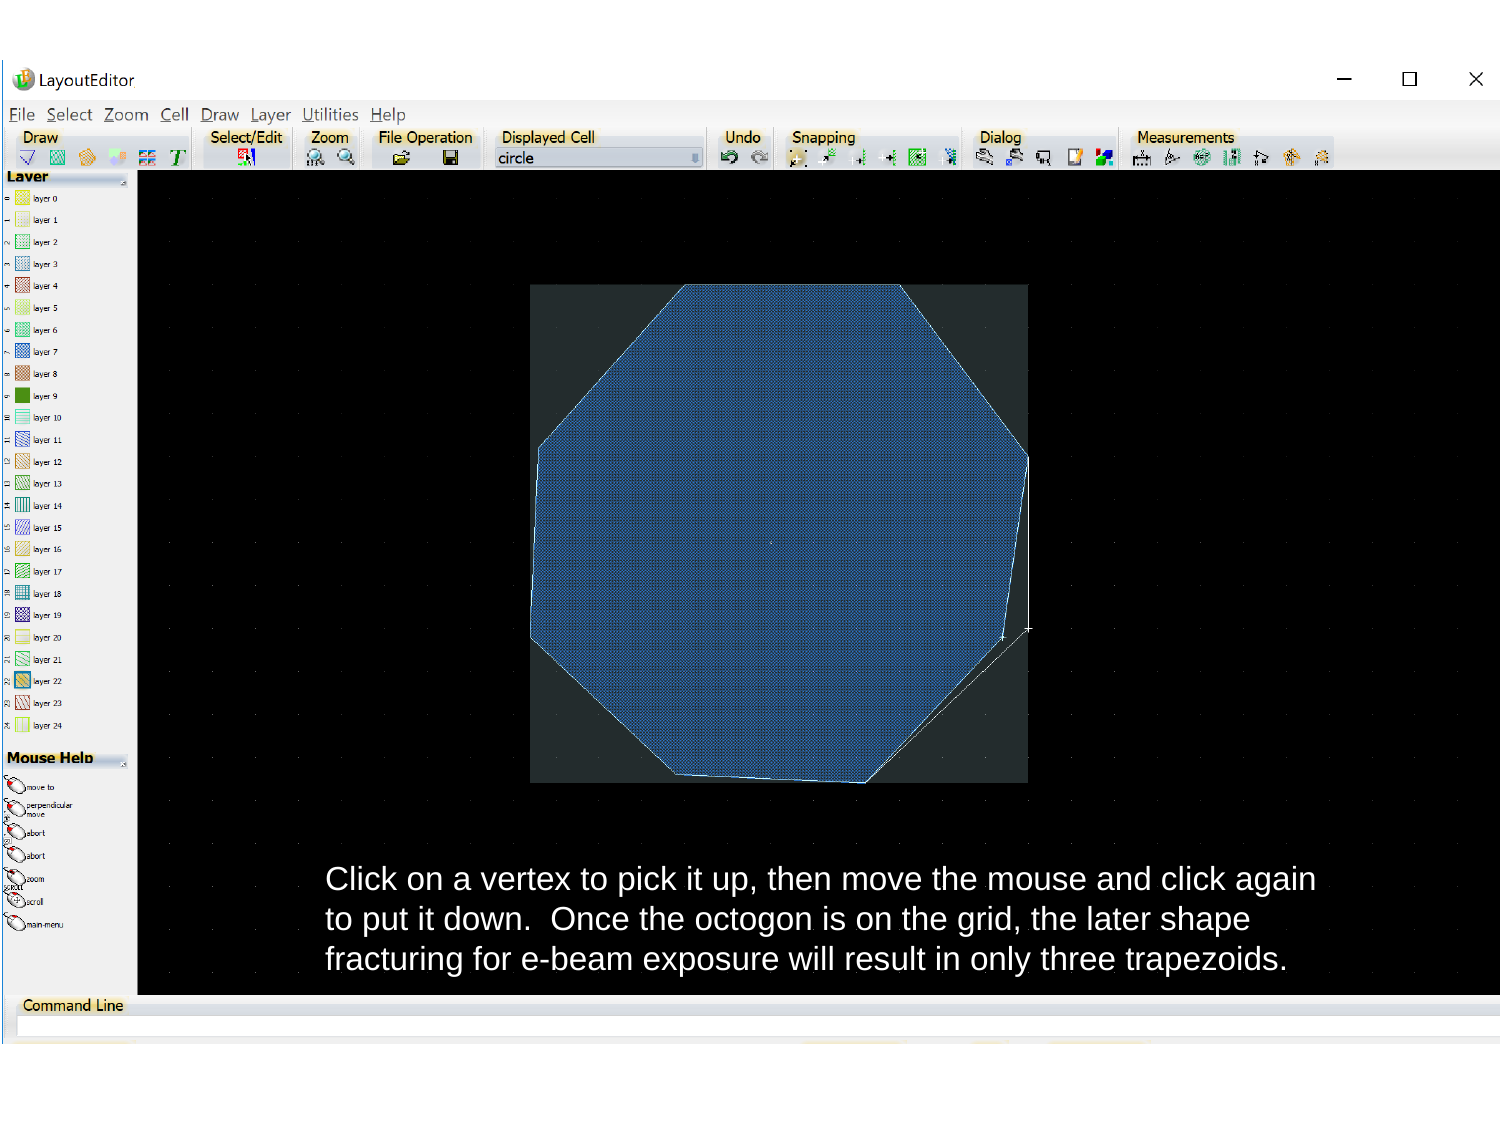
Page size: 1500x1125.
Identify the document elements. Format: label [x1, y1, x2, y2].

picture [1, 60, 1500, 1044]
